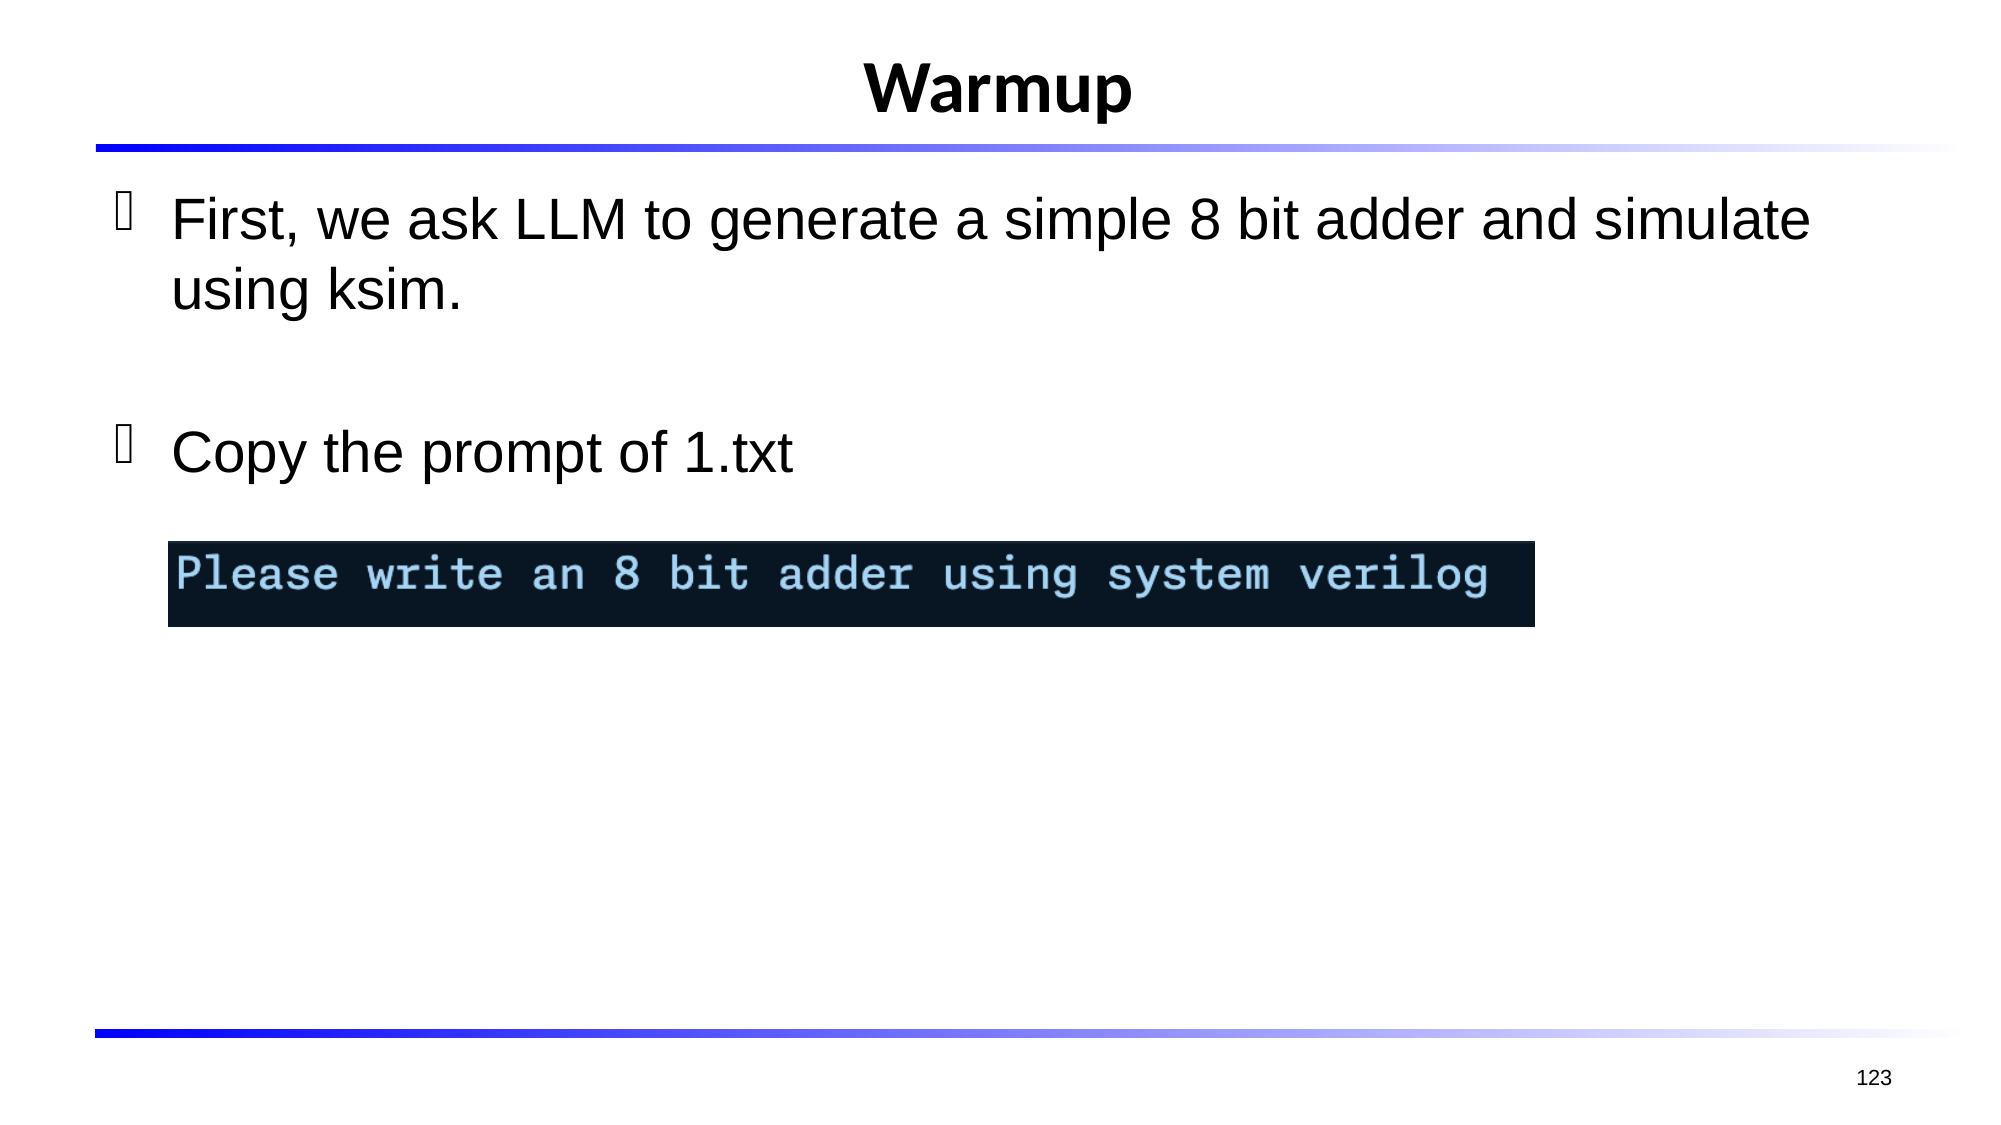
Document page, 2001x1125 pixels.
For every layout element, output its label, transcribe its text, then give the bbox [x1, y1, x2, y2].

picture [168, 541, 1535, 628]
slide_number 123 [1440, 1046, 1908, 1107]
title Warmup [99, 17, 1898, 148]
list First, we ask LLM to generate a simple 8 bit adder and simulate using ksim. Copy the prompt of 1.txt [99, 173, 1832, 995]
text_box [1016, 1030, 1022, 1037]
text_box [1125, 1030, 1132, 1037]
